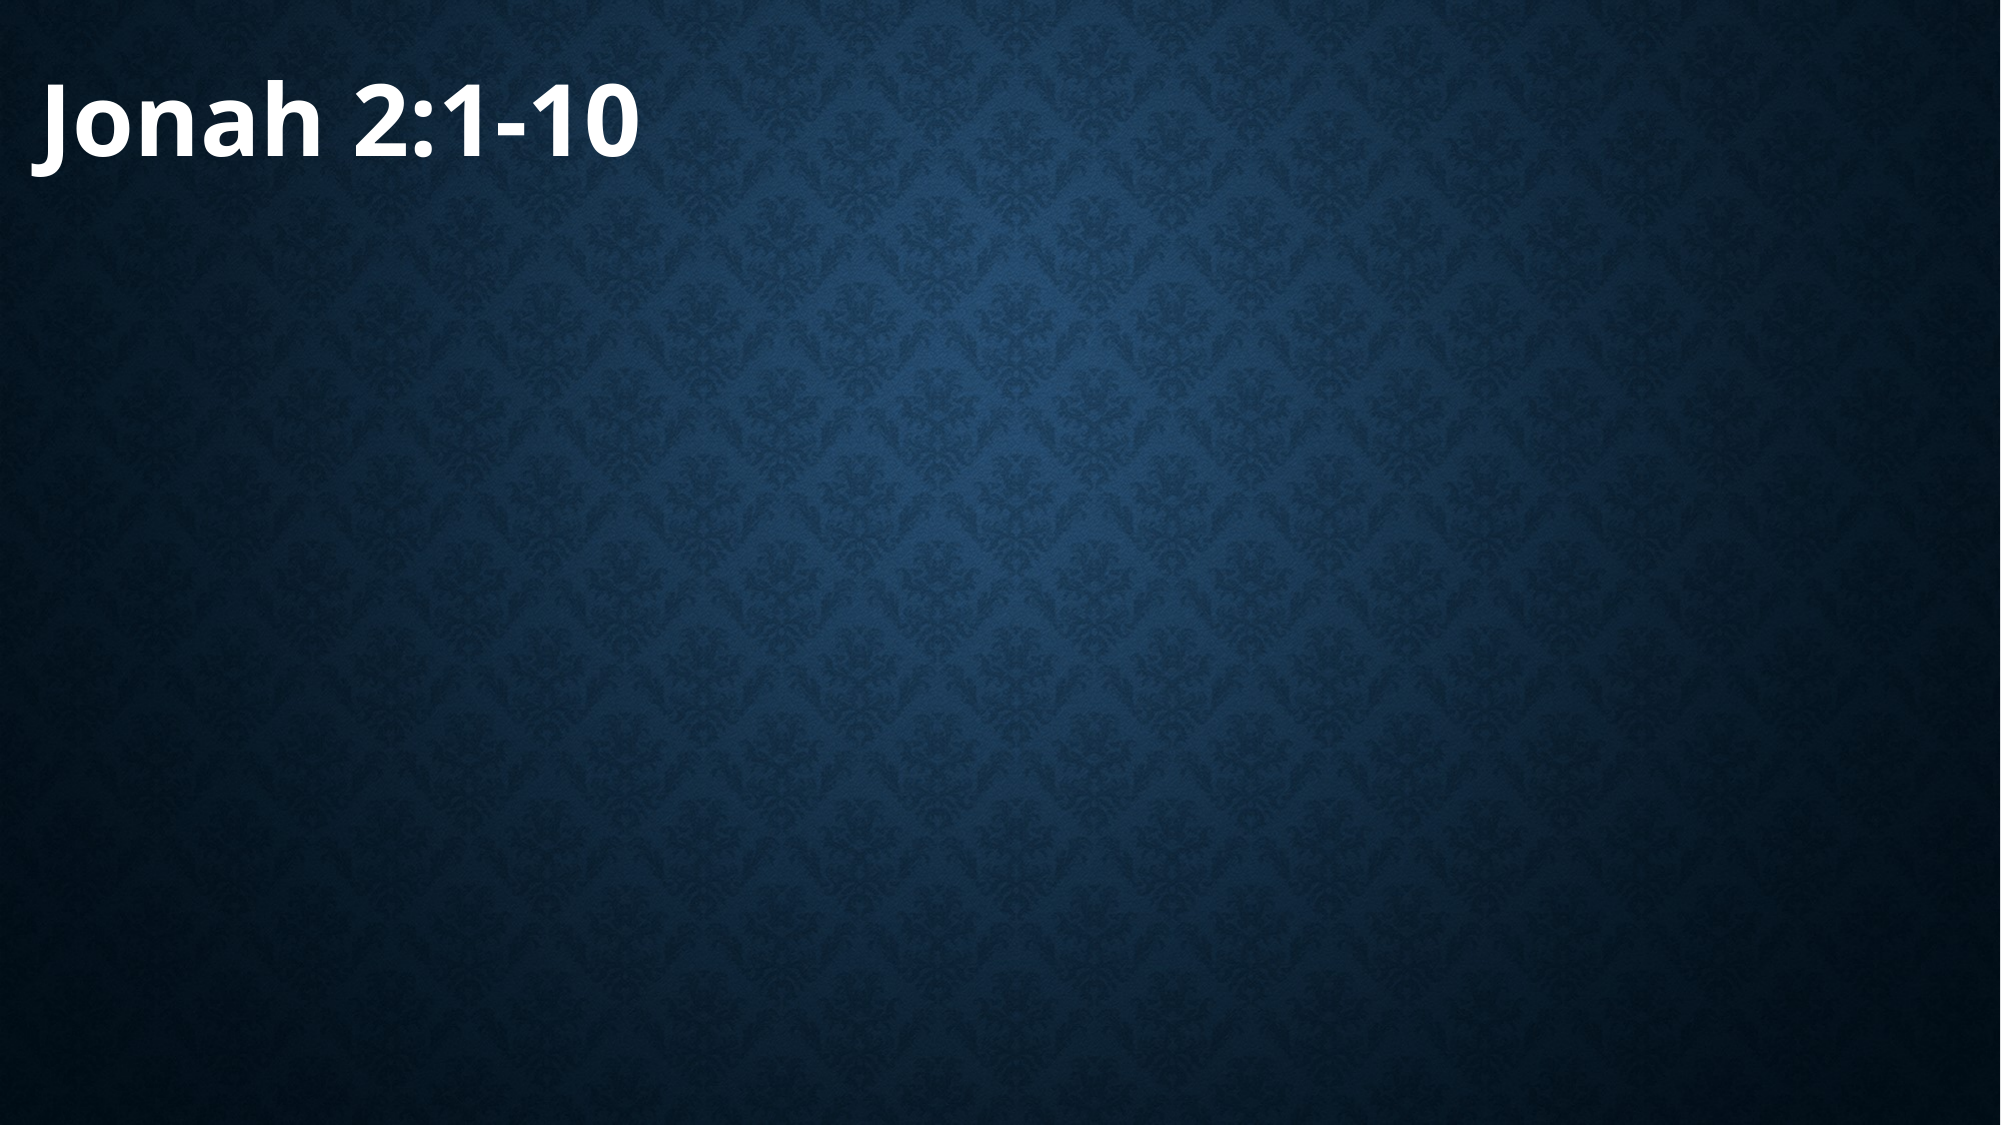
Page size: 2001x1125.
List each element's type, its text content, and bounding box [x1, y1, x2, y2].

picture [0, 0, 2001, 1125]
list Jonah 2:1-10 [24, 24, 1988, 1100]
